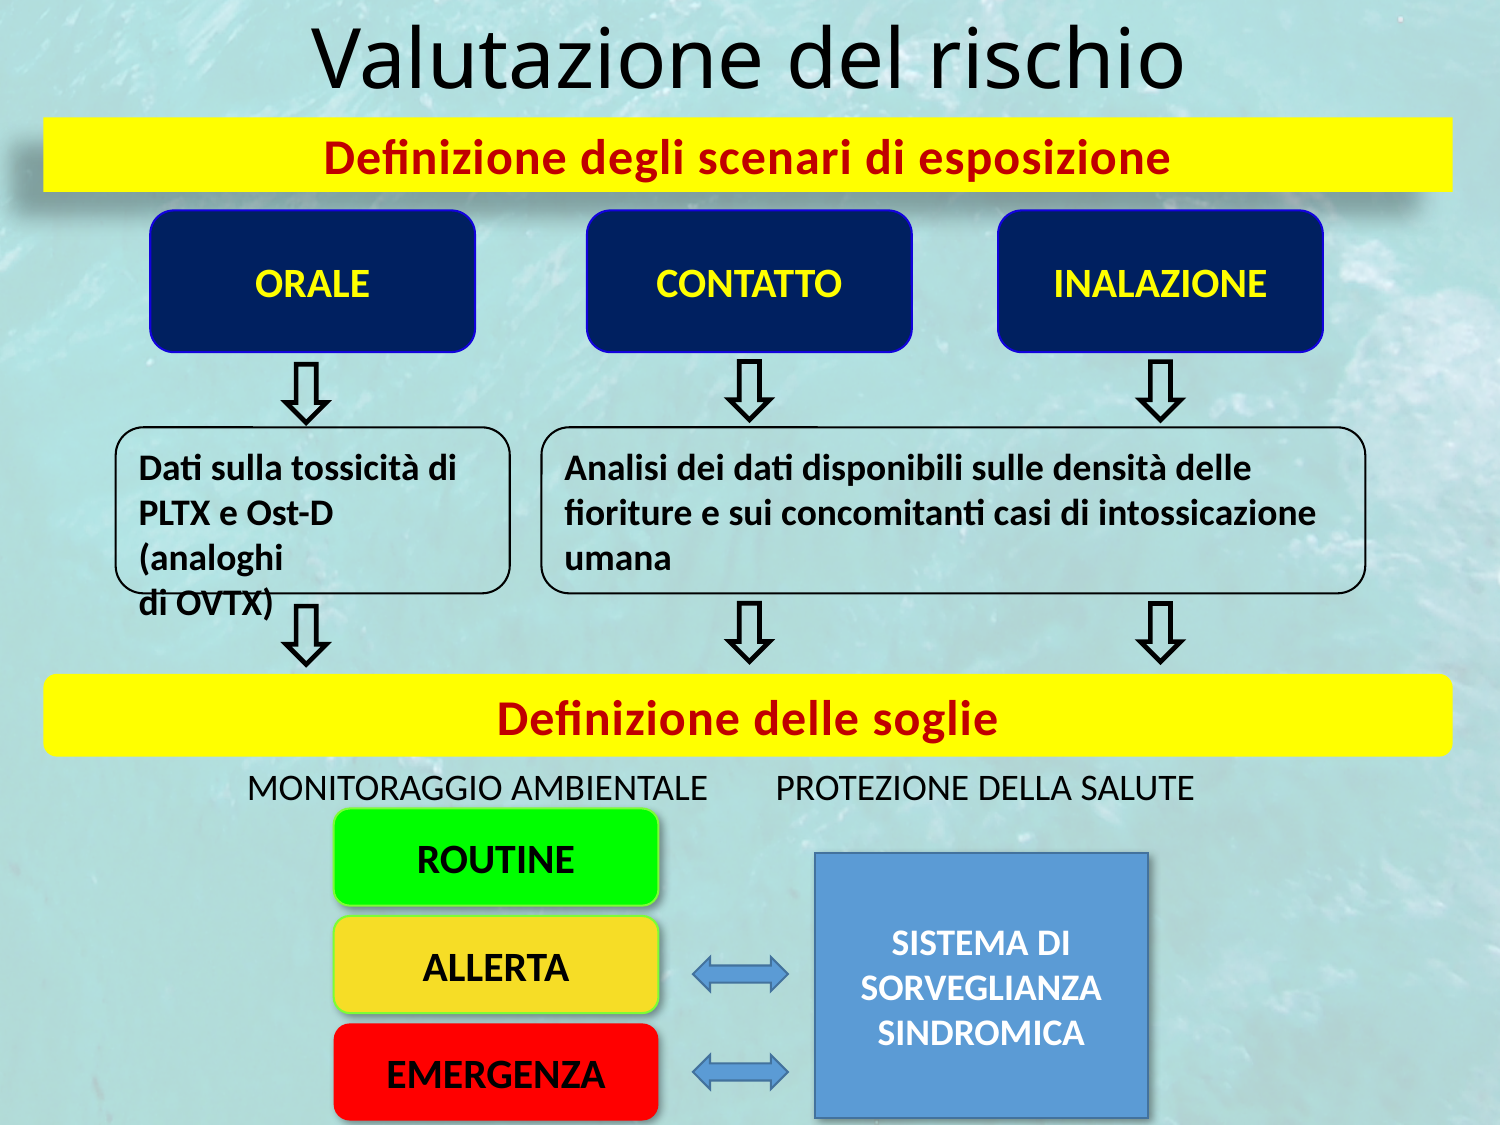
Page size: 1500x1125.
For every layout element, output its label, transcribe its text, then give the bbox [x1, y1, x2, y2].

text_box [691, 954, 790, 994]
title Valutazione del rischio [27, 1, 1472, 123]
text_box INALAZIONE [997, 209, 1324, 354]
text_box ORALE [149, 209, 477, 354]
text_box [286, 603, 1181, 665]
text_box CONTATTO [585, 209, 913, 354]
text_box MONITORAGGIO AMBIENTALE [232, 755, 724, 816]
text_box EMERGENZA [333, 1023, 659, 1121]
text_box Definizione degli scenari di esposizione [43, 117, 1453, 192]
text_box SISTEMA DI SORVEGLIANZA SINDROMICA [814, 852, 1149, 1119]
text_box ALLERTA [332, 914, 660, 1015]
text_box Definizione delle soglie [43, 673, 1453, 757]
text_box Dati sulla tossicità di PLTX e Ost-D (analoghi di OVTX) [115, 427, 510, 594]
text_box [691, 1052, 790, 1092]
text_box PROTEZIONE DELLA SALUTE [760, 755, 1211, 816]
text_box ROUTINE [332, 816, 660, 907]
text_box Analisi dei dati disponibili sulle densità delle fioriture e sui concomitanti casi di intossicazione umana [541, 427, 1366, 594]
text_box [286, 361, 1181, 423]
